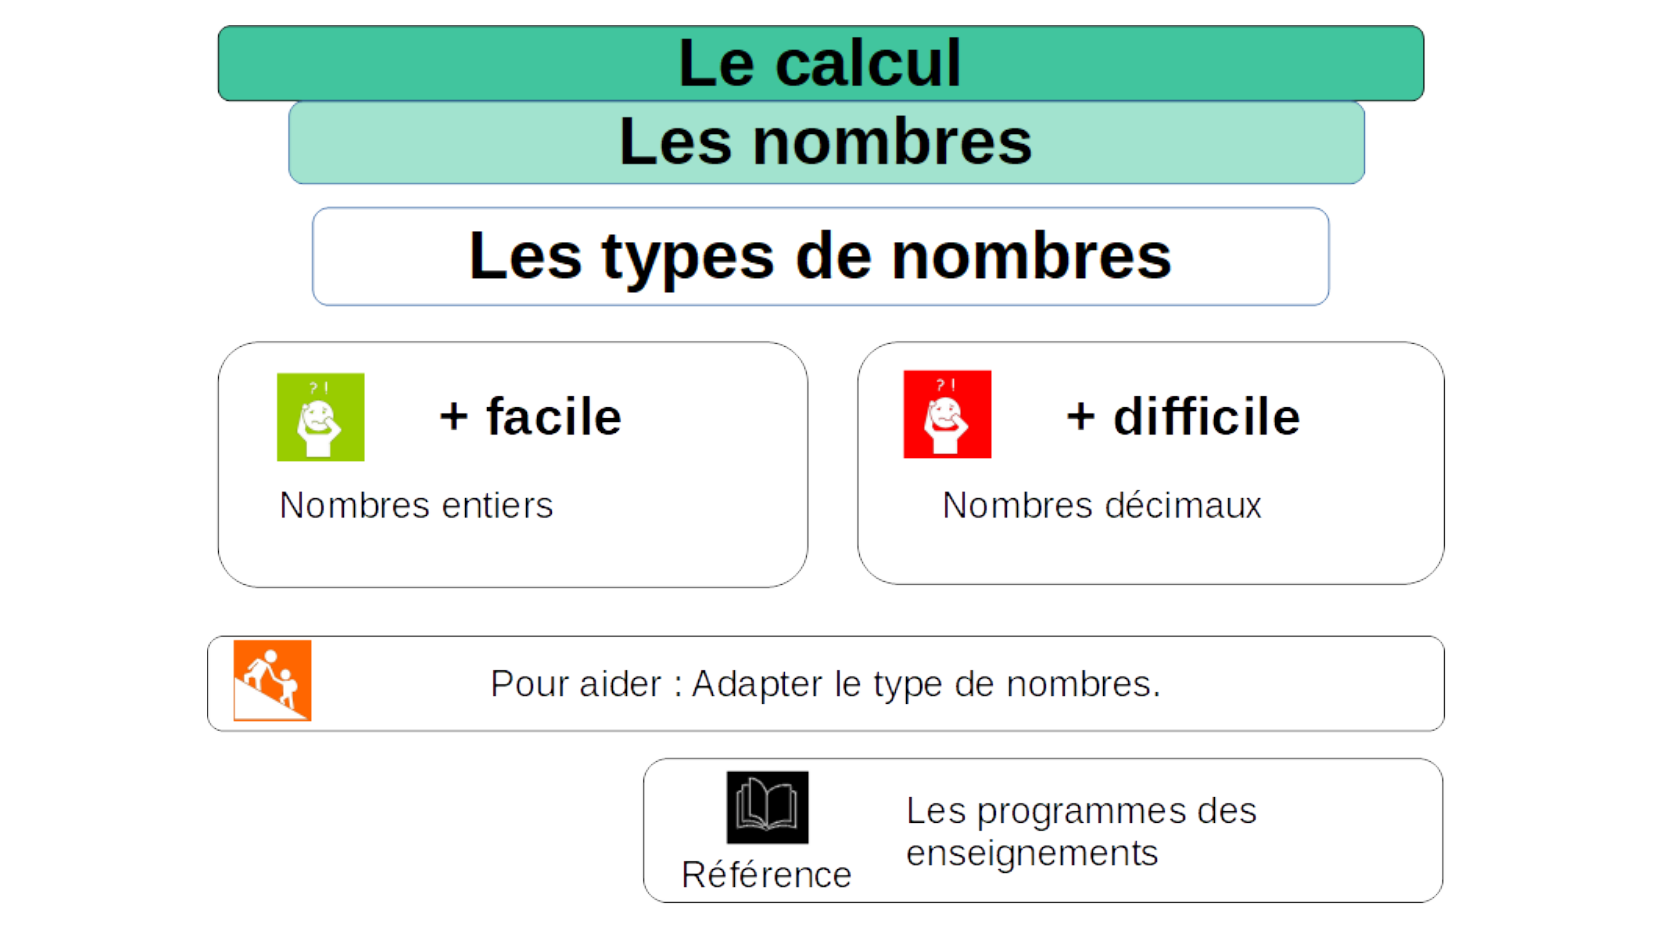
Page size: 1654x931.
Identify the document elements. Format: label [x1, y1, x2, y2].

picture [207, 25, 1447, 905]
